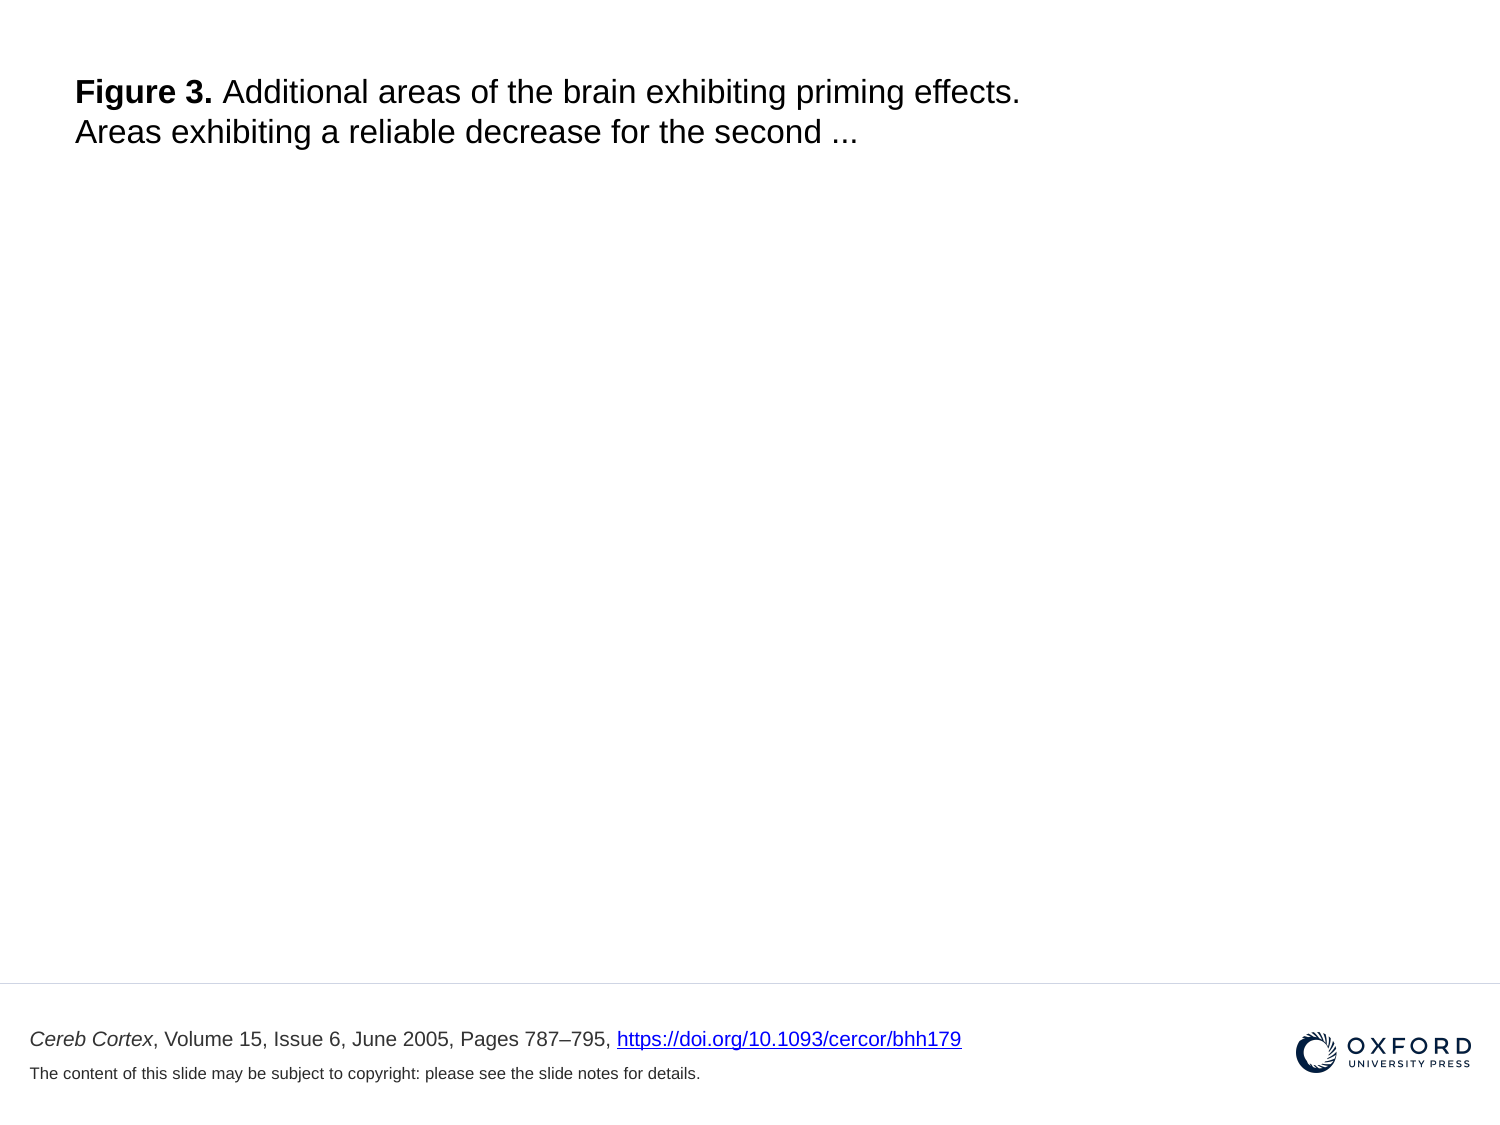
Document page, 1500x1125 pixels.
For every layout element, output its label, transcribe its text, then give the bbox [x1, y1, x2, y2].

picture [1296, 1032, 1471, 1073]
footer Cereb Cortex, Volume 15, Issue 6, June 2005, Pages 787–795, https://doi.org/10.1093/cercor/bhh179 The content of this slide may be subject to copyright: please see the slide notes for details. [0, 983, 1260, 1125]
title Figure 3. Additional areas of the brain exhibiting priming effects. Areas exhibiting a reliable decrease for the second ... [75, 69, 1078, 171]
